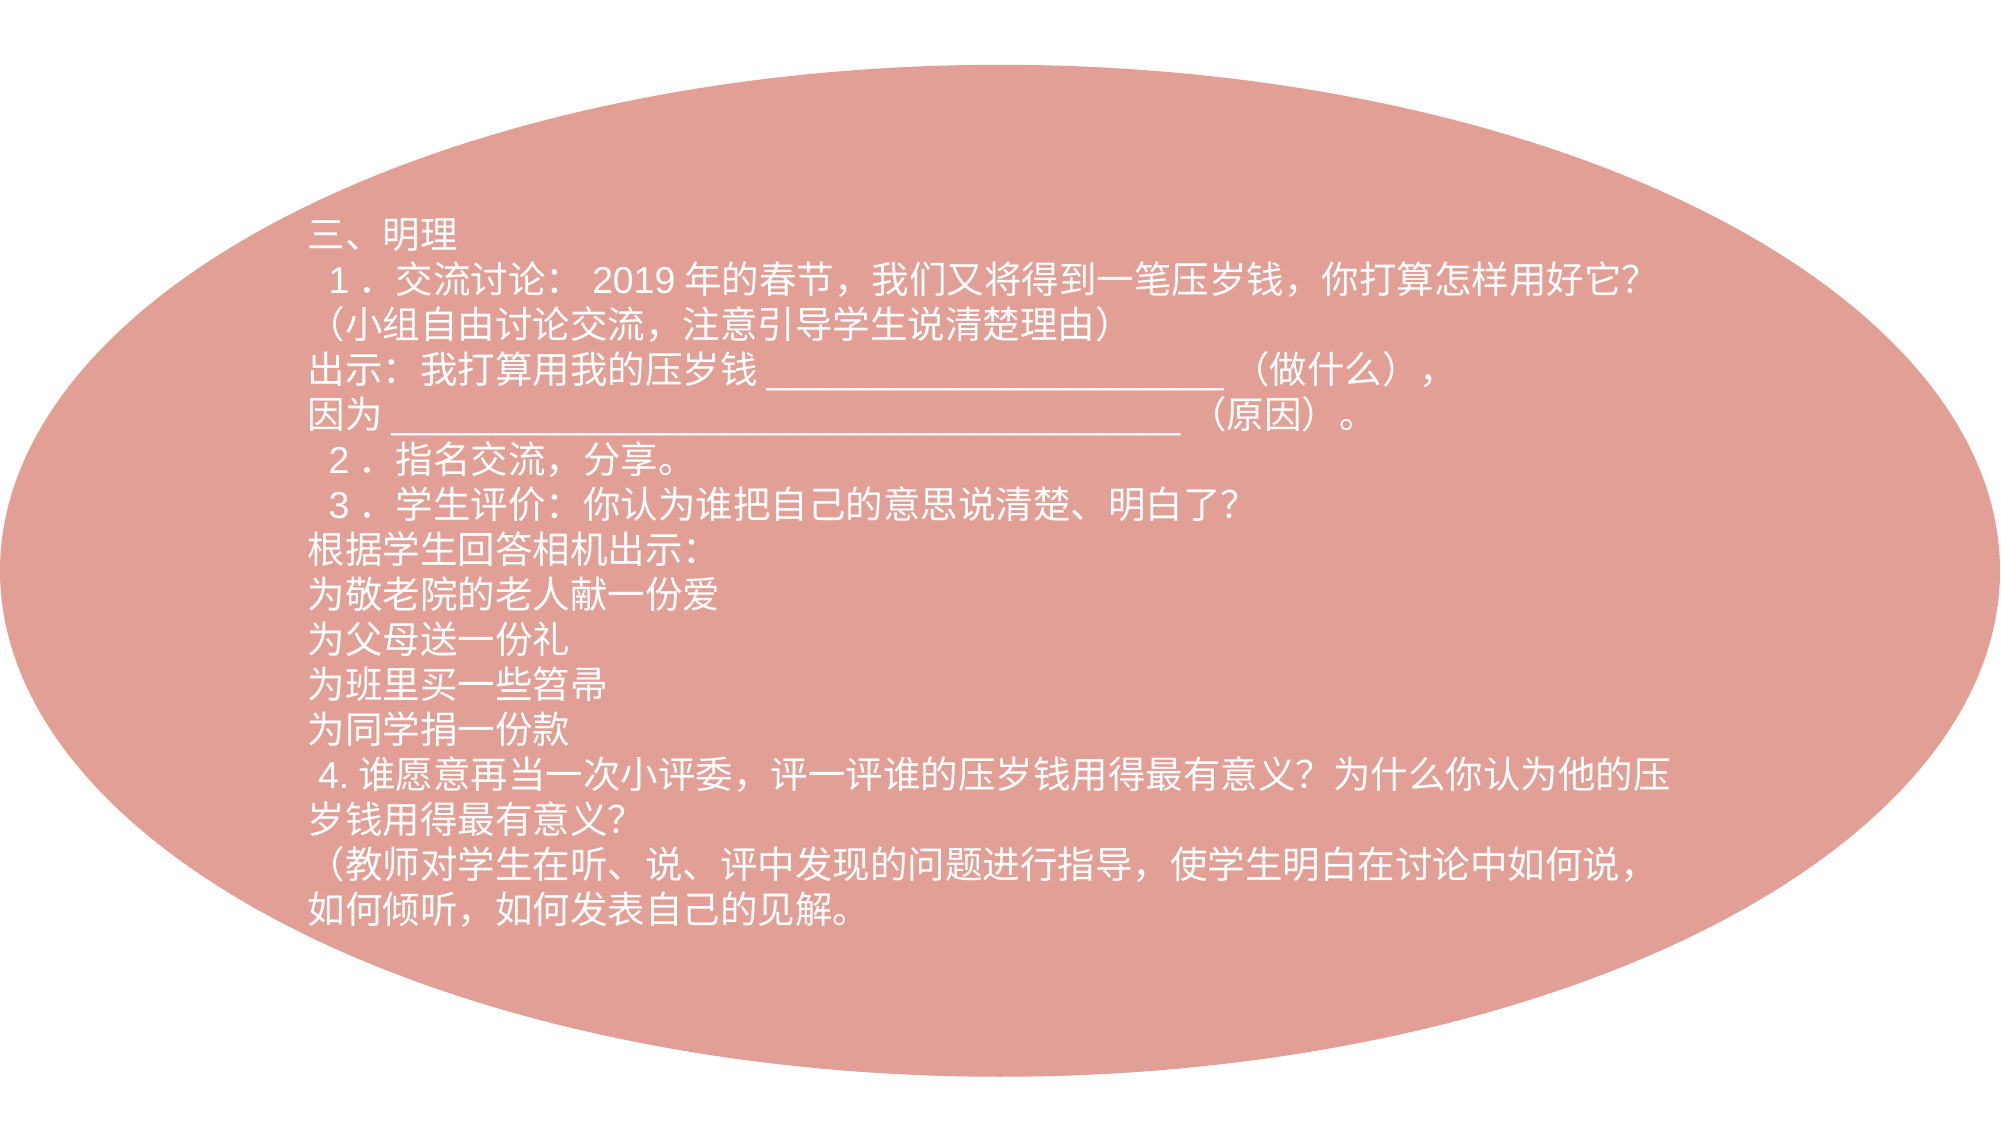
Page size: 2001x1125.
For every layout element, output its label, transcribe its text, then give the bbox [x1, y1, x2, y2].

text_box 三、明理 1．交流讨论：2019年的春节，我们又将得到一笔压岁钱，你打算怎样用好它？（小组自由讨论交流，注意引导学生说清楚理由） 出示：我打算用我的压岁钱______________________（做什么）， 因为______________________________________（原因）。 2．指名交流，分享。 3．学生评价：你认为谁把自己的意思说清楚、明白了？ 根据学生回答相机出示： 为敬老院的老人献一份爱 为父母送一份礼 为班里买一些笤帚 为同学捐一份款 4.谁愿意再当一次小评委，评一评谁的压岁钱用得最有意义？为什么你认为他的压岁钱用得最有意义？ （教师对学生在听、说、评中发现的问题进行指导，使学生明白在讨论中如何说，如何倾听，如何发表自己的见解。 [0, 63, 2000, 1078]
